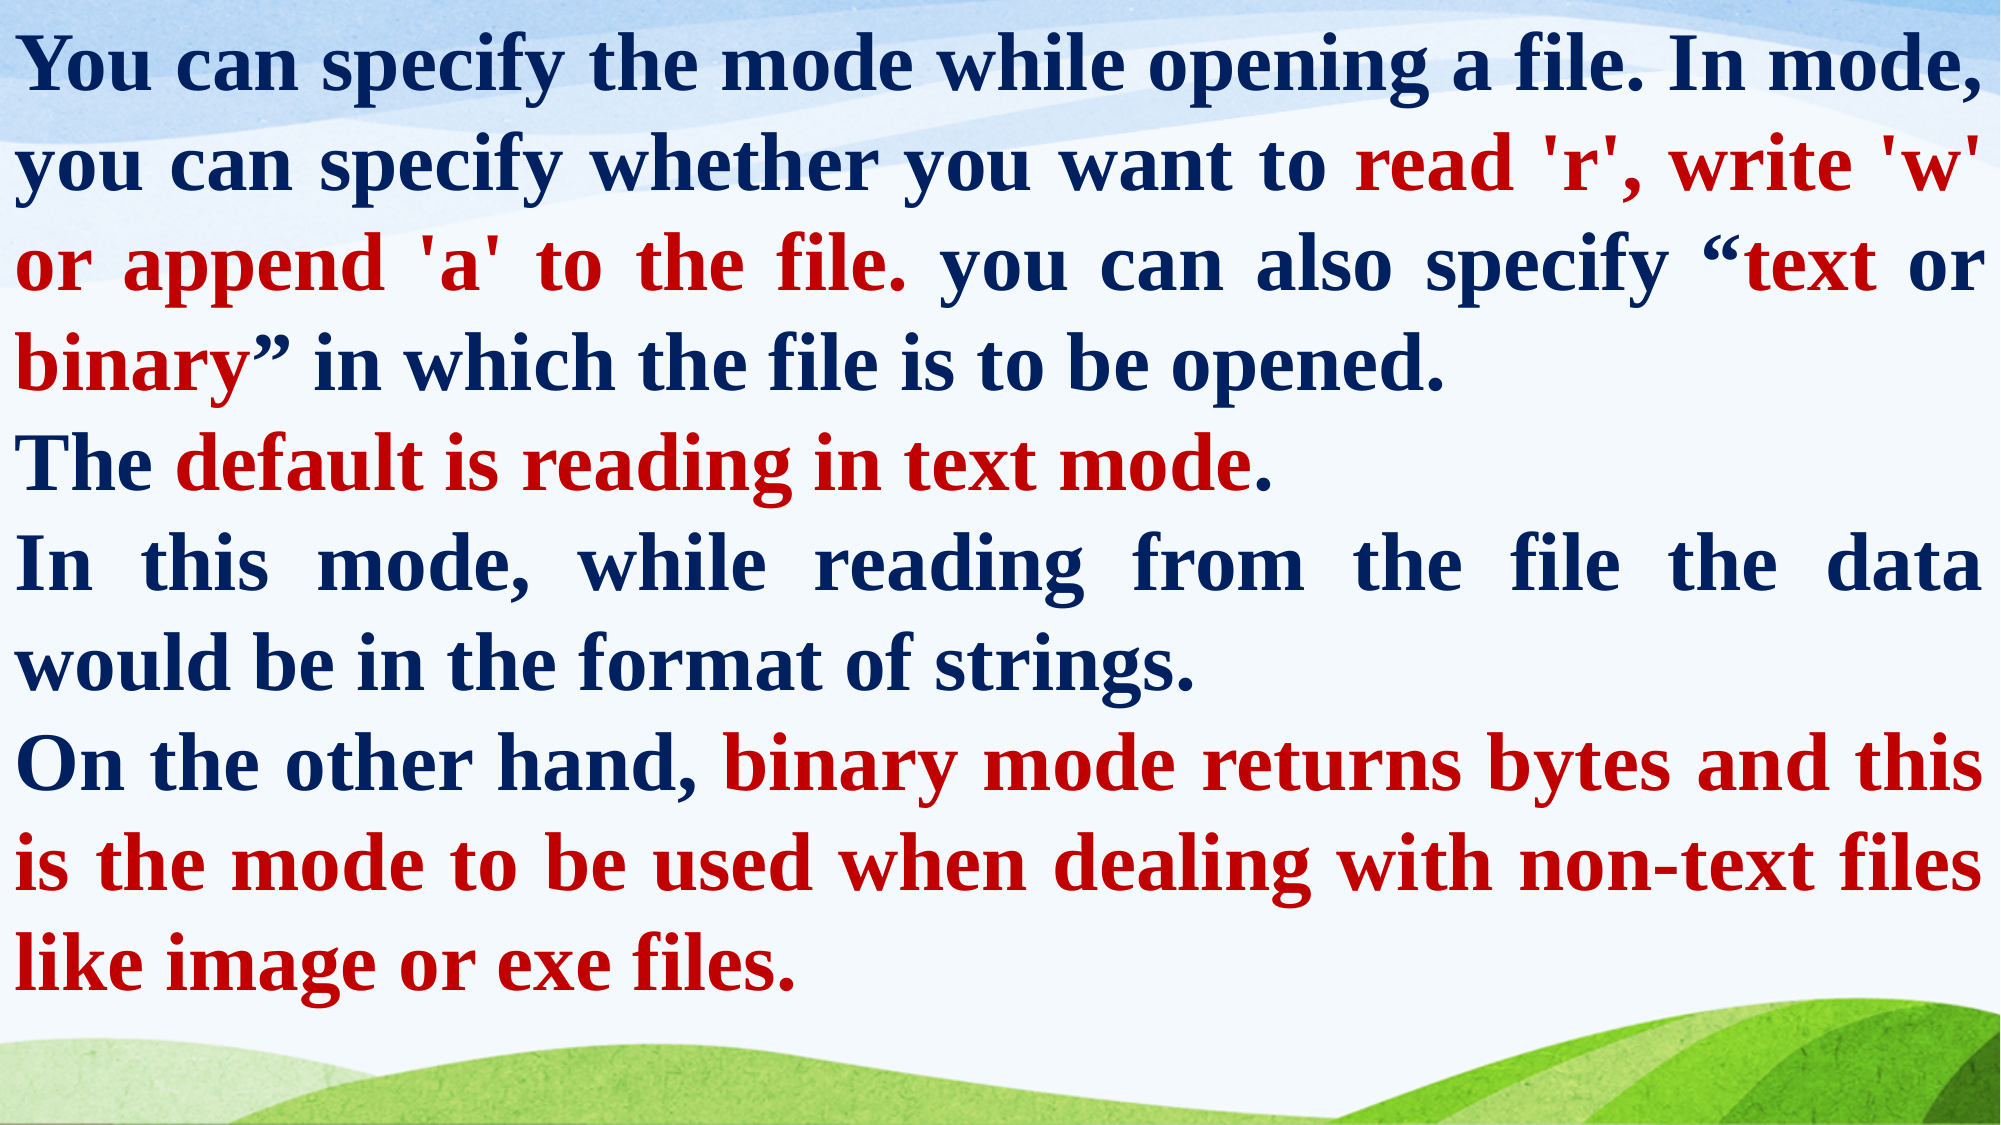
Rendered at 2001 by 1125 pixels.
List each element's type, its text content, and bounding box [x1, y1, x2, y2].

text_box You can specify the mode while opening a file. In mode, you can specify whether you want to read 'r', write 'w' or append 'a' to the file. you can also specify “text or binary” in which the file is to be opened. The default is reading in text mode. In this mode, while reading from the file the data would be in the format of strings. On the other hand, binary mode returns bytes and this is the mode to be used when dealing with non-text files like image or exe files. [0, 0, 2000, 1015]
picture [0, 0, 2001, 1125]
